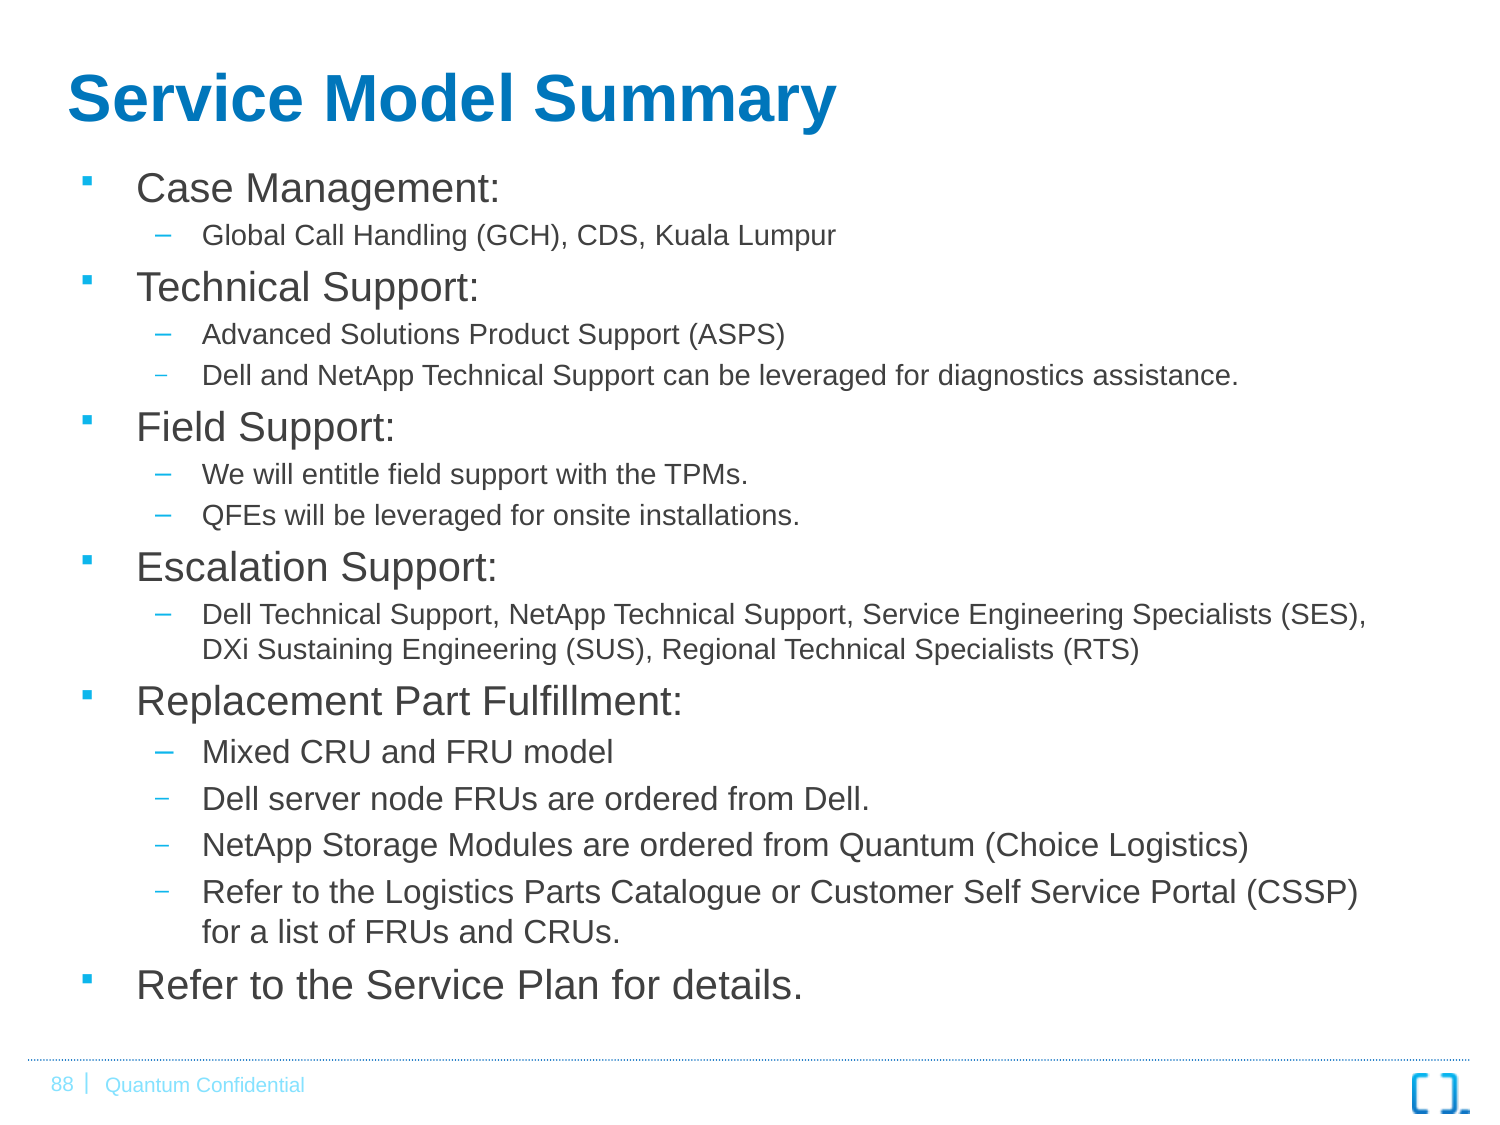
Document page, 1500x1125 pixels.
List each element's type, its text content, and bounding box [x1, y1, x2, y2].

title Service Model Summary [52, 42, 1413, 148]
picture [1412, 1073, 1470, 1114]
list Case Management: Global Call Handling (GCH), CDS, Kuala Lumpur Technical Support: Advanced Solutions Product Support (ASPS) Dell and NetApp Technical Support can be leveraged for diagnostics assistance. Field Support: We will entitle field support with the TPMs. QFEs will be leveraged for onsite installations. Escalation Support: Dell Technical Support, NetApp Technical Support, Service Engineering Specialists (SES), DXi Sustaining Engineering (SUS), Regional Technical Specialists (RTS) Replacement Part Fulfillment: Mixed CRU and FRU model Dell server node FRUs are ordered from Dell. NetApp Storage Modules are ordered from Quantum (Choice Logistics) Refer to the Logistics Parts Catalogue or Customer Self Service Portal (CSSP) for a list of FRUs and CRUs. Refer to the Service Plan for details. [64, 152, 1413, 936]
